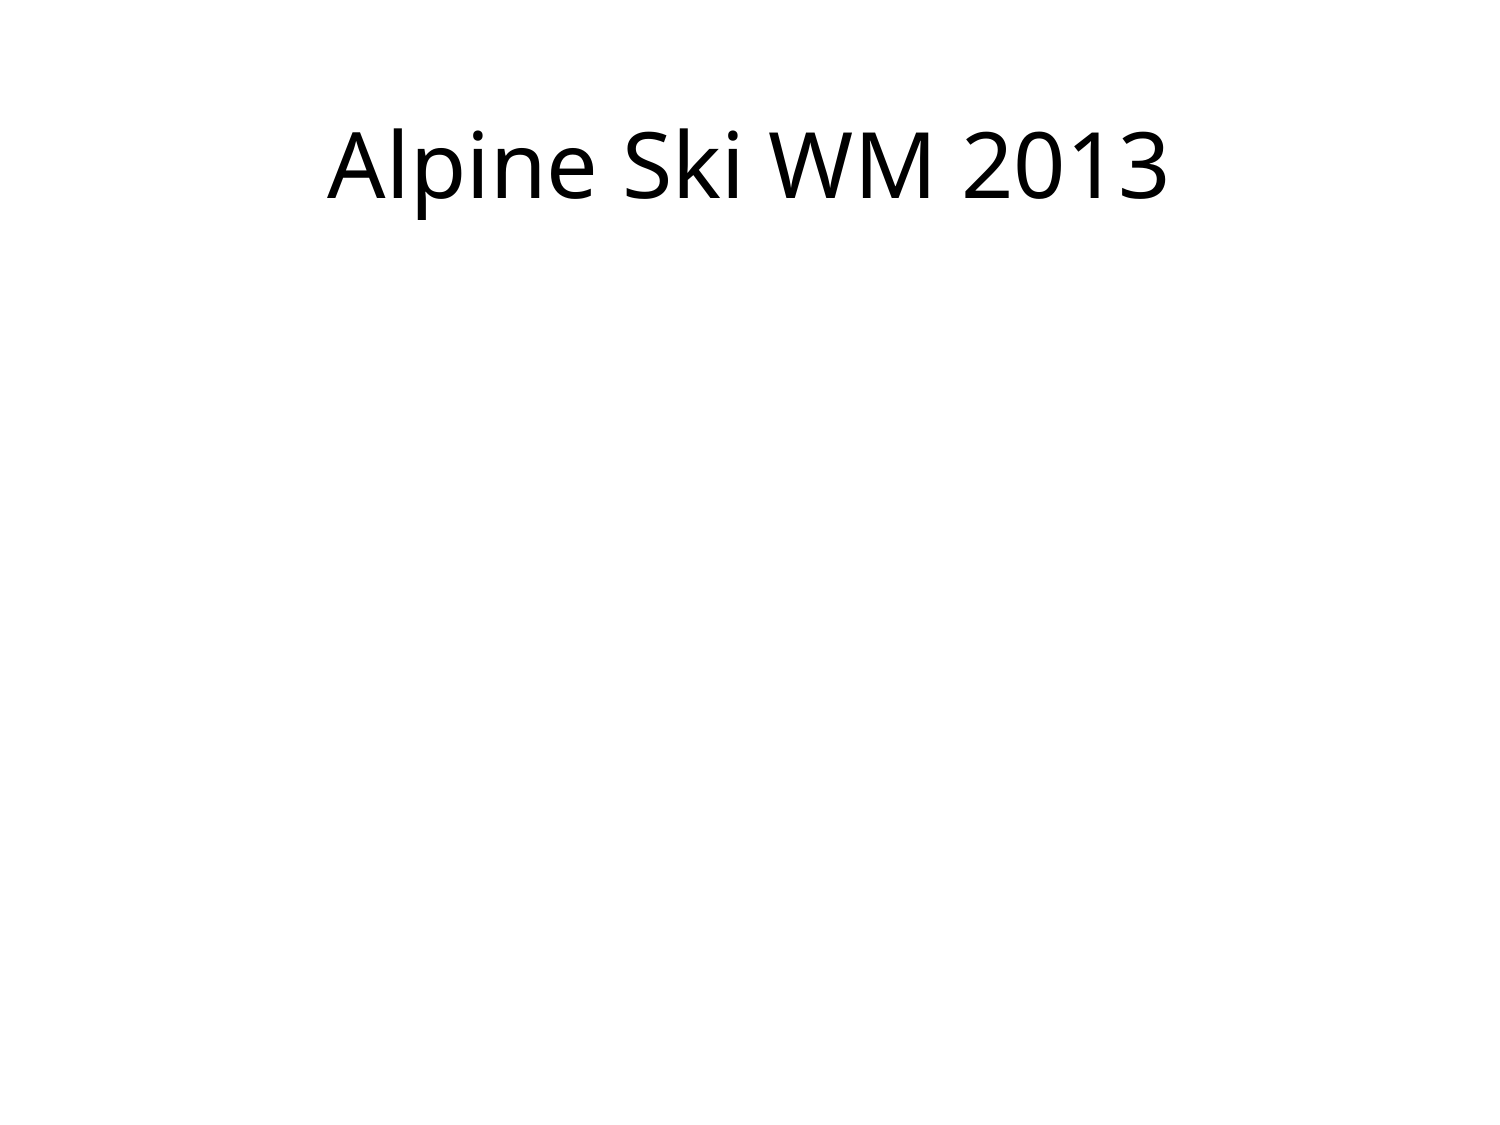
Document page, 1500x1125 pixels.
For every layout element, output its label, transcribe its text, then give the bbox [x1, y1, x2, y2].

title Alpine Ski WM 2013 [103, 59, 1397, 278]
